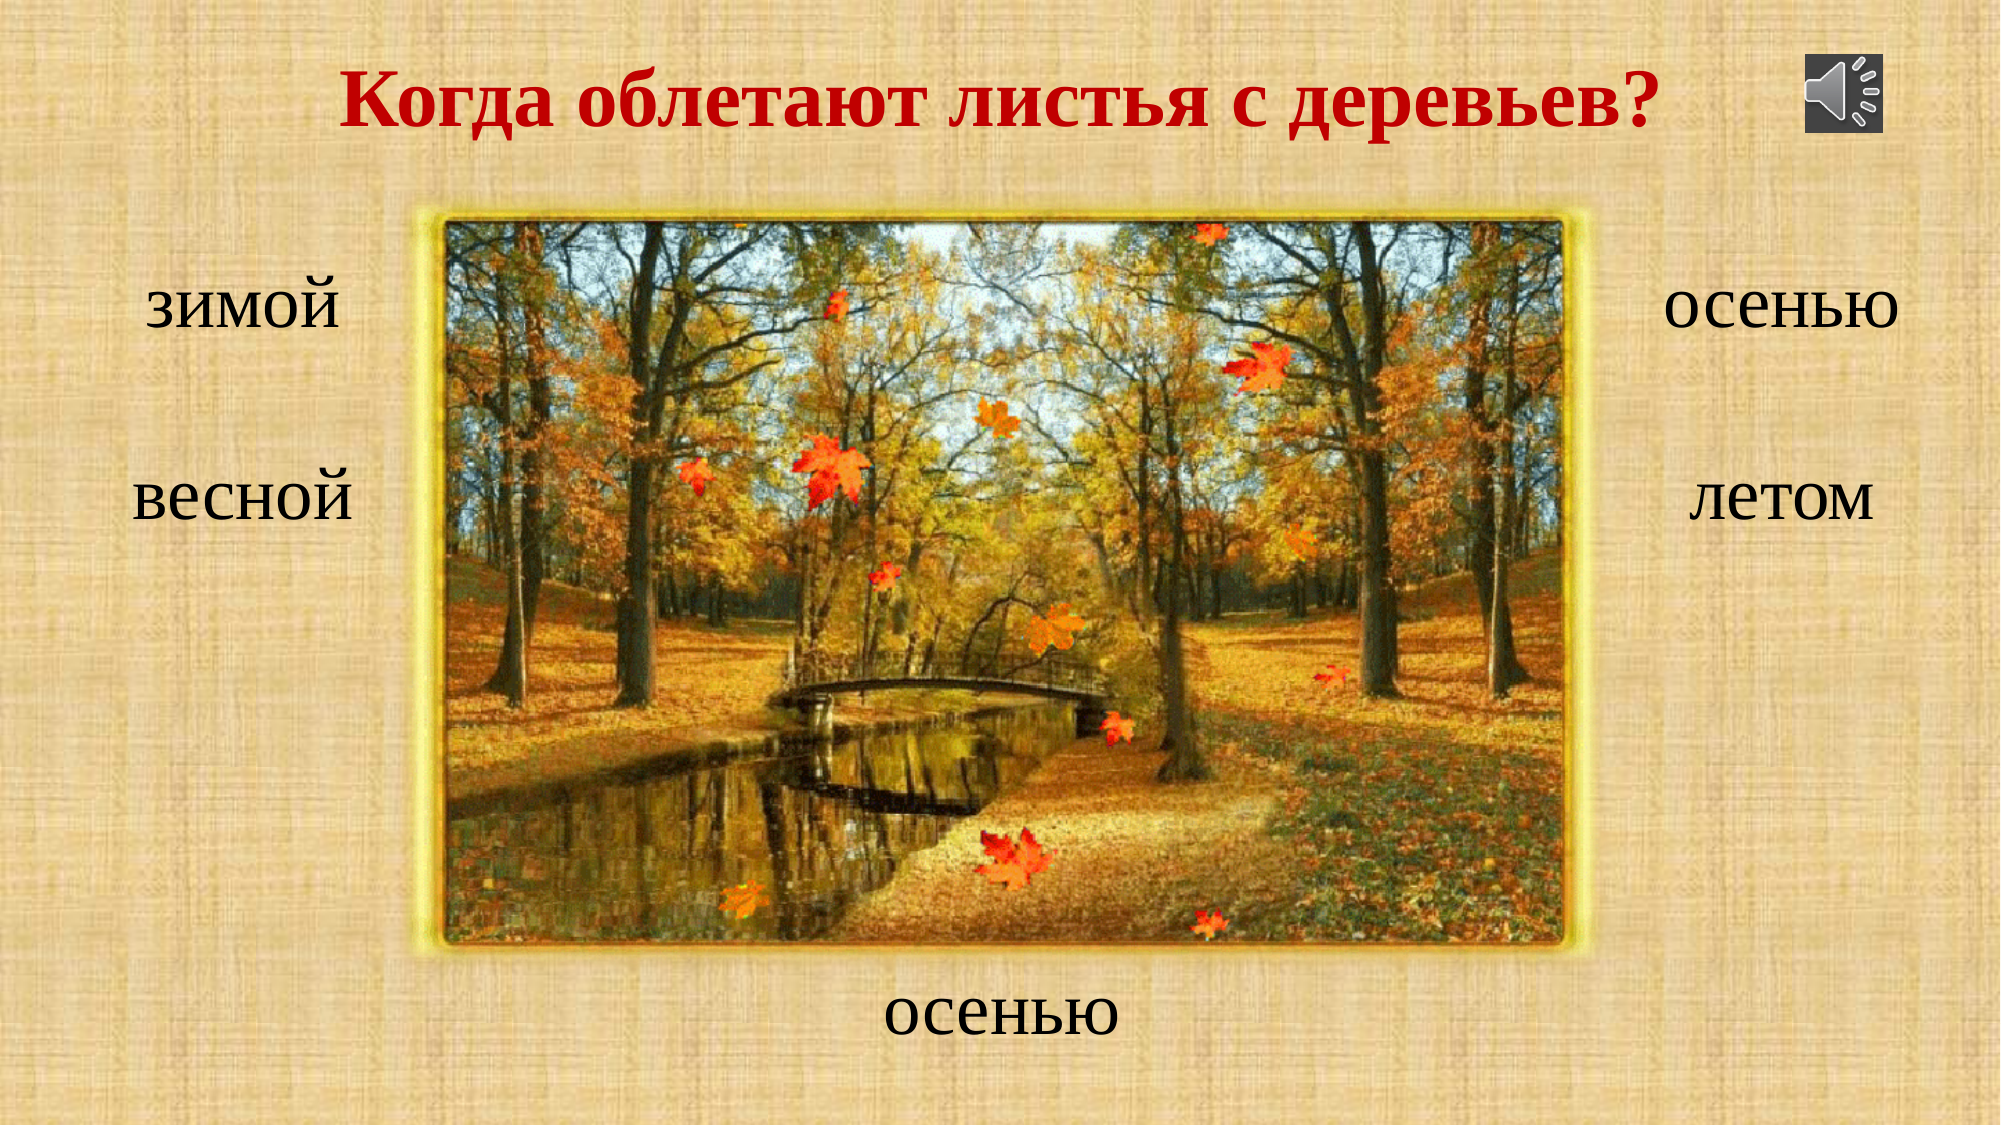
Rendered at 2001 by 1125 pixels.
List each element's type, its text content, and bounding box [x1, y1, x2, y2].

text_box Когда облетают листья с деревьев? [325, 35, 1680, 151]
text_box весной [117, 437, 369, 542]
text_box осенью [1649, 244, 1917, 350]
text_box летом [1674, 437, 1891, 542]
text_box осенью [868, 973, 1136, 1057]
picture [0, 0, 2001, 1125]
text_box зимой [130, 244, 356, 350]
